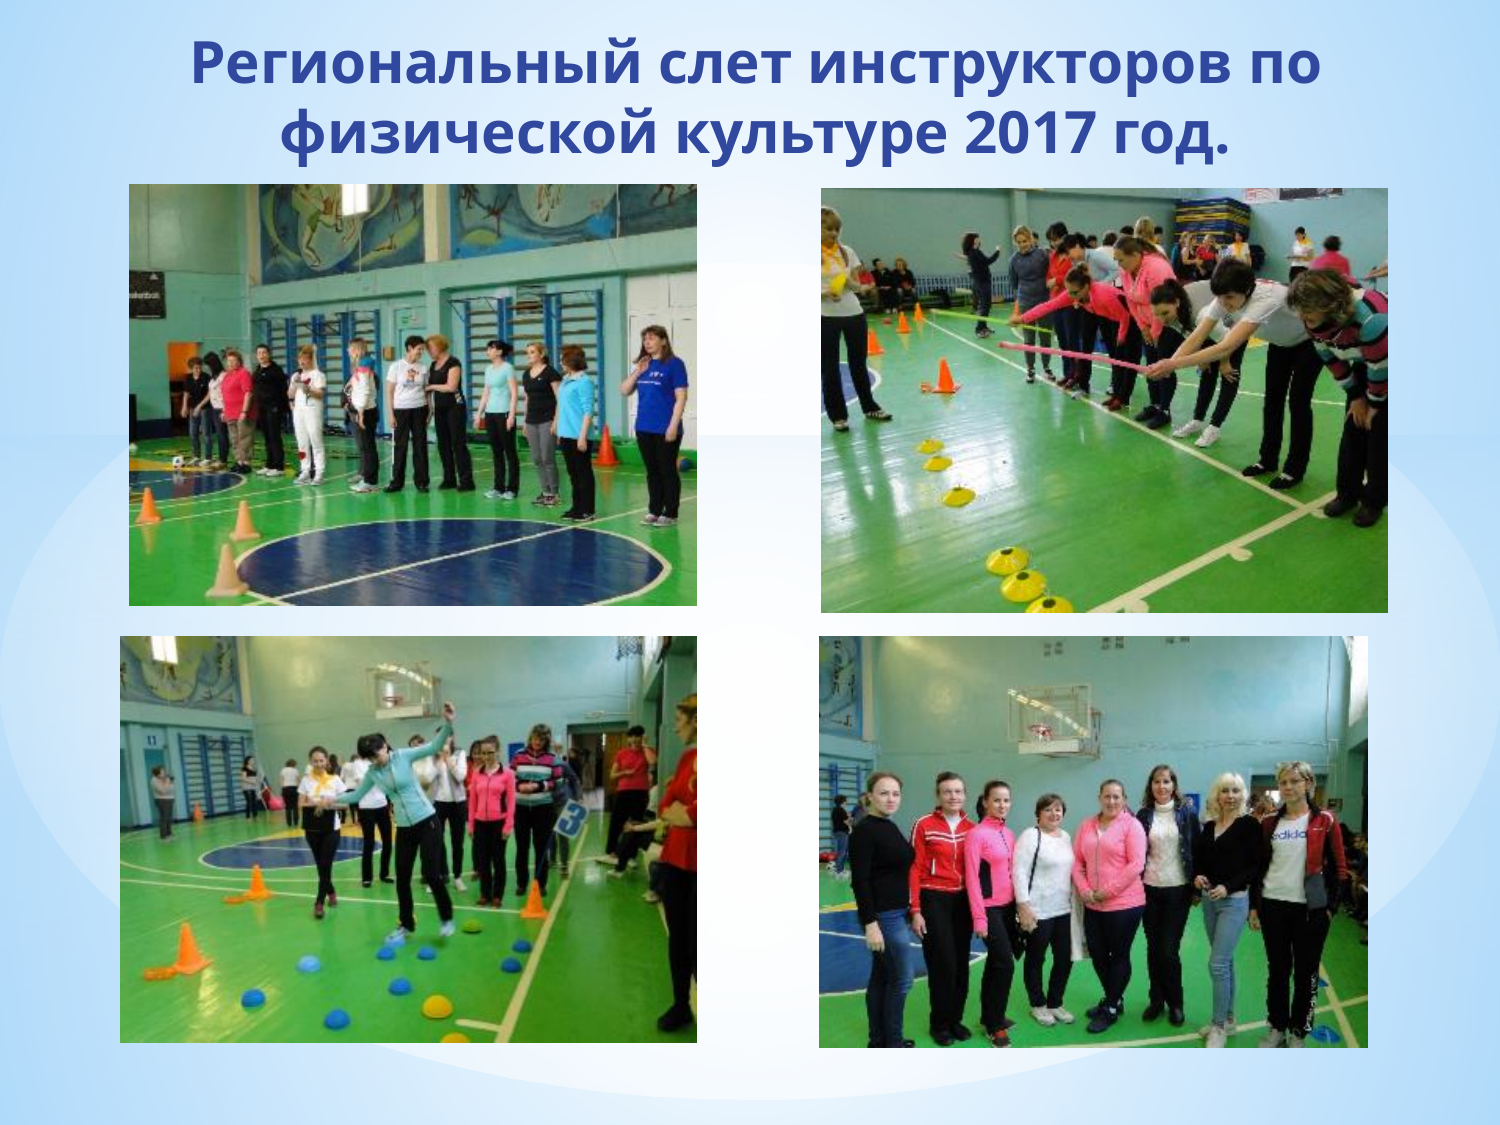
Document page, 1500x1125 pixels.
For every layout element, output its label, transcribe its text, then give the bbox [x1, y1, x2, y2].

picture [129, 184, 697, 607]
picture [117, 636, 697, 1043]
picture [819, 636, 1368, 1048]
picture [821, 188, 1388, 613]
title Региональный слет инструкторов по физической культуре 2017 год. [76, 66, 1436, 173]
